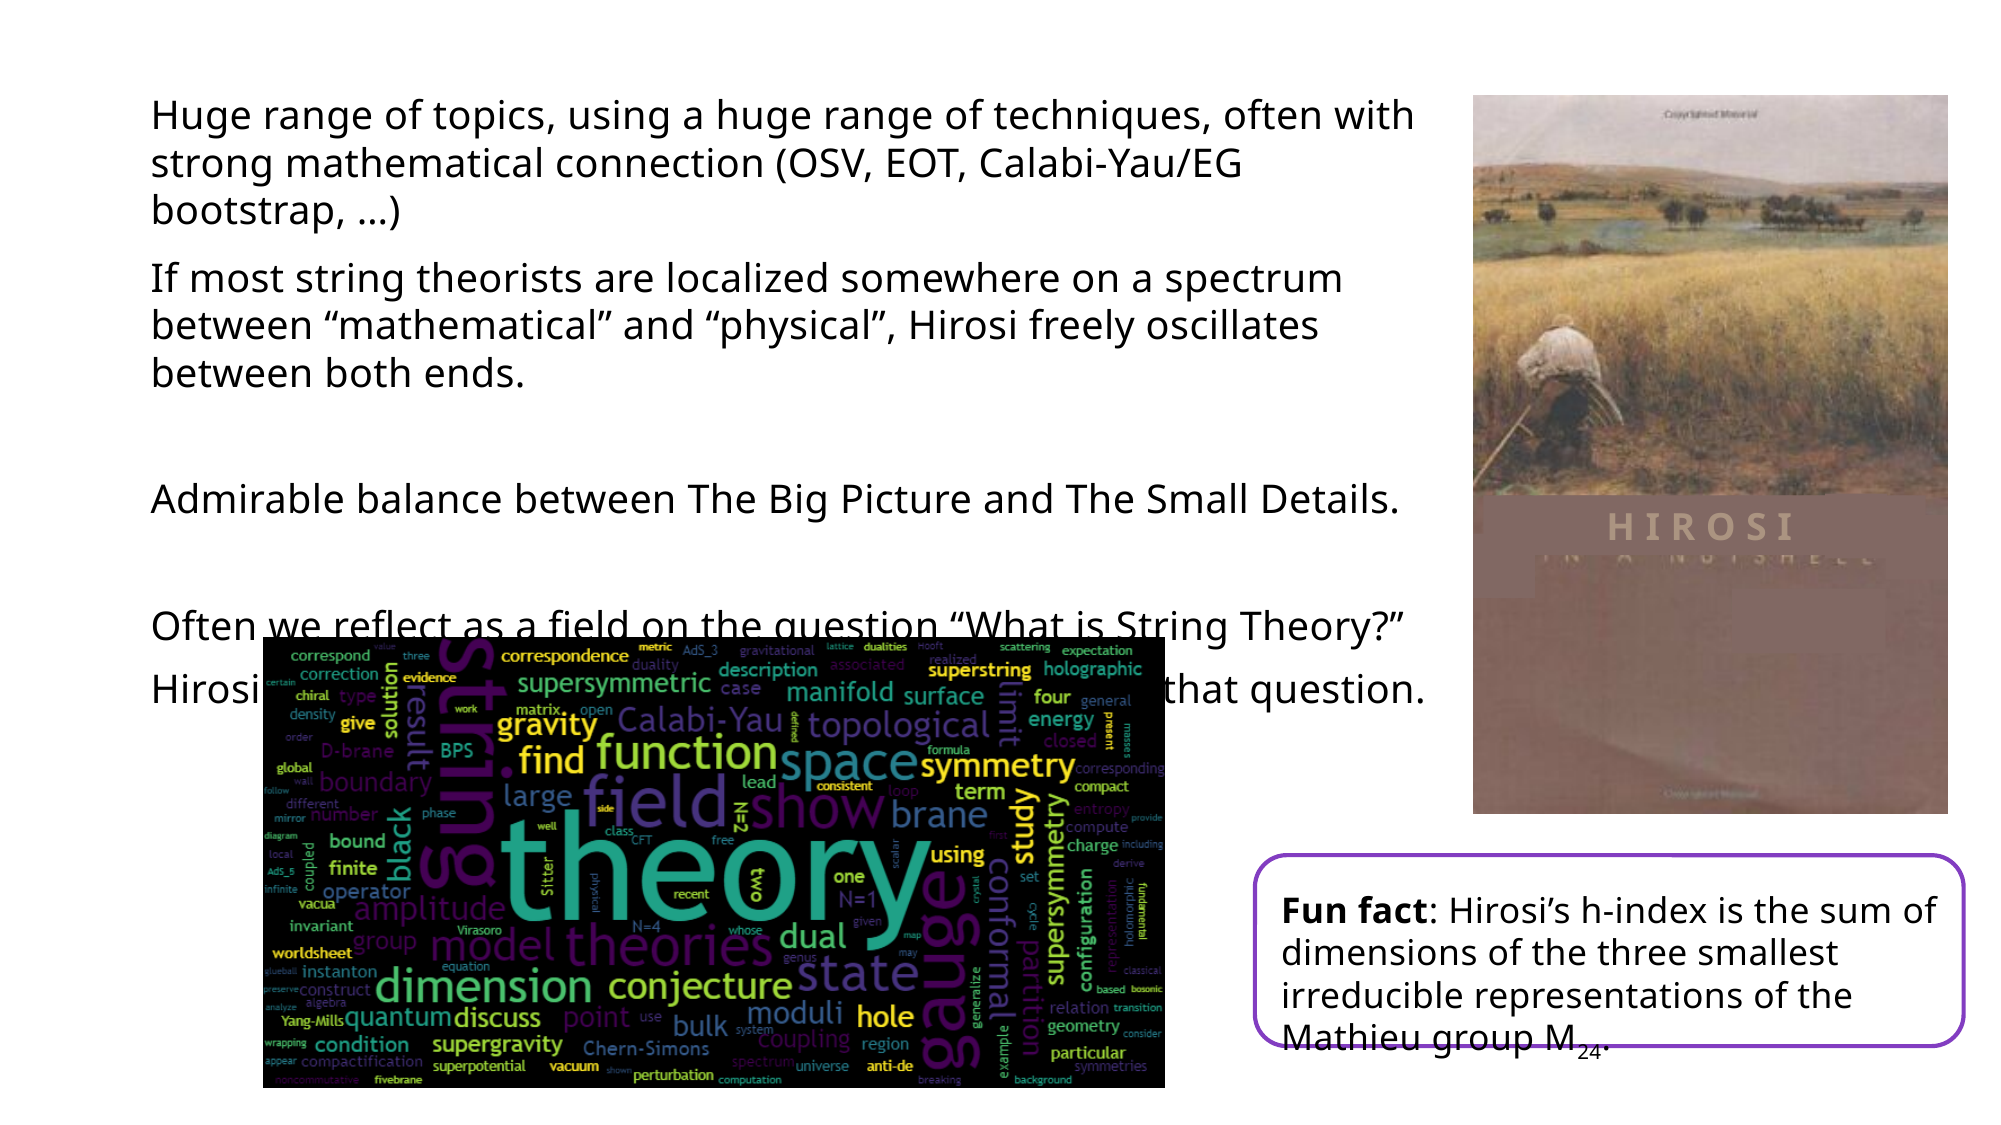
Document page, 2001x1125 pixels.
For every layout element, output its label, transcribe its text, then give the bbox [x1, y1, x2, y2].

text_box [1473, 95, 1948, 814]
list Huge range of topics, using a huge range of techniques, often with strong mathematical connection (OSV, EOT, Calabi-Yau/EG bootstrap, …) If most string theorists are localized somewhere on a spectrum between “mathematical” and “physical”, Hirosi freely oscillates between both ends. Admirable balance between The Big Picture and The Small Details. Often we reflect as a field on the question “What is String Theory?” Hirosi has done a great deal to expand the answer to that question. [135, 82, 1461, 1082]
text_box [1254, 855, 1983, 1047]
picture [263, 637, 1165, 1088]
